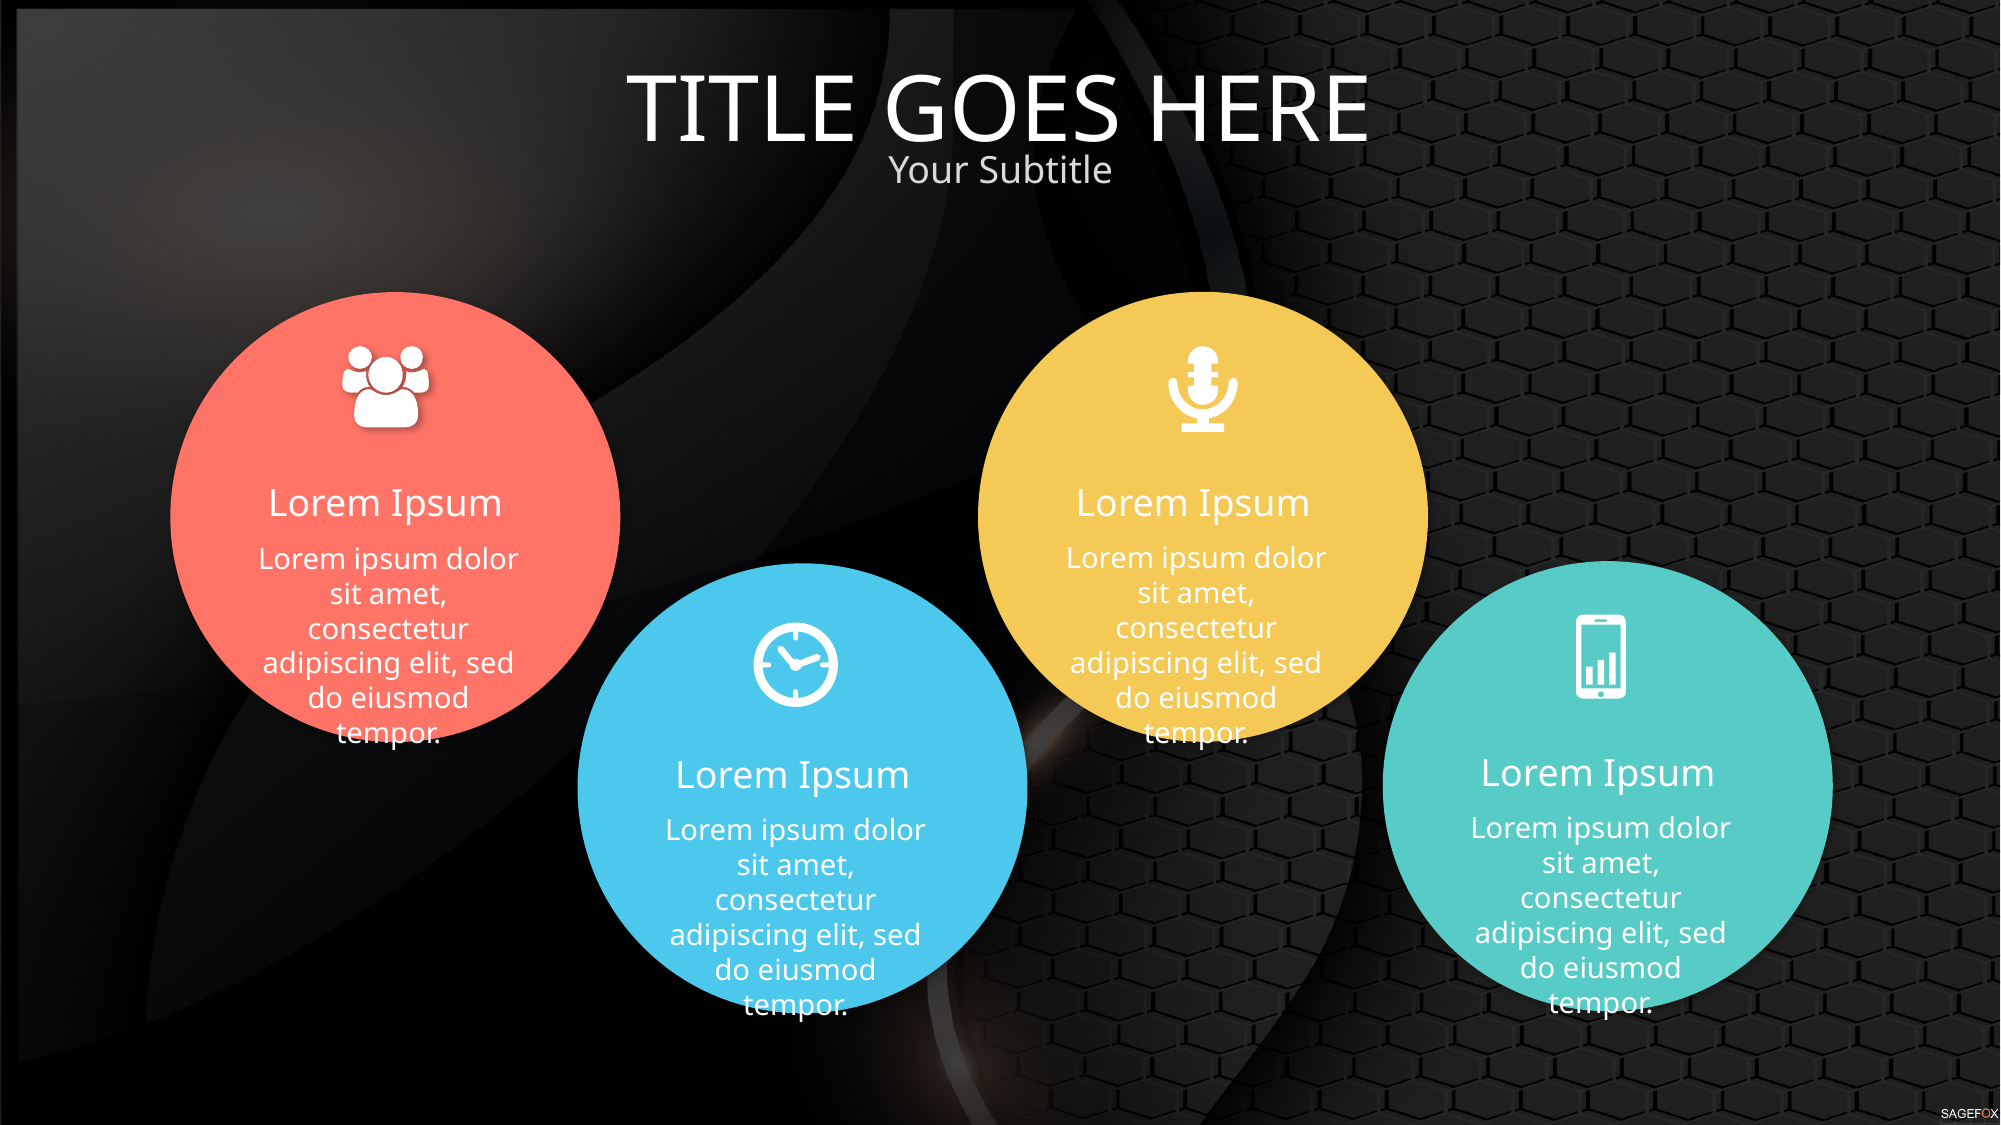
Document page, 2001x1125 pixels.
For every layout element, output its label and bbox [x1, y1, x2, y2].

picture [0, 0, 2001, 1125]
text_box [1381, 560, 1834, 1013]
text_box [342, 346, 429, 428]
text_box [976, 290, 1430, 743]
text_box [1575, 614, 1626, 699]
text_box [1168, 346, 1238, 432]
text_box [576, 562, 1029, 1015]
text_box [548, 42, 1452, 199]
text_box [169, 291, 622, 744]
text_box [1043, 471, 1344, 689]
text_box [642, 743, 943, 961]
text_box [753, 622, 838, 707]
text_box [1447, 741, 1748, 959]
text_box [235, 471, 536, 690]
